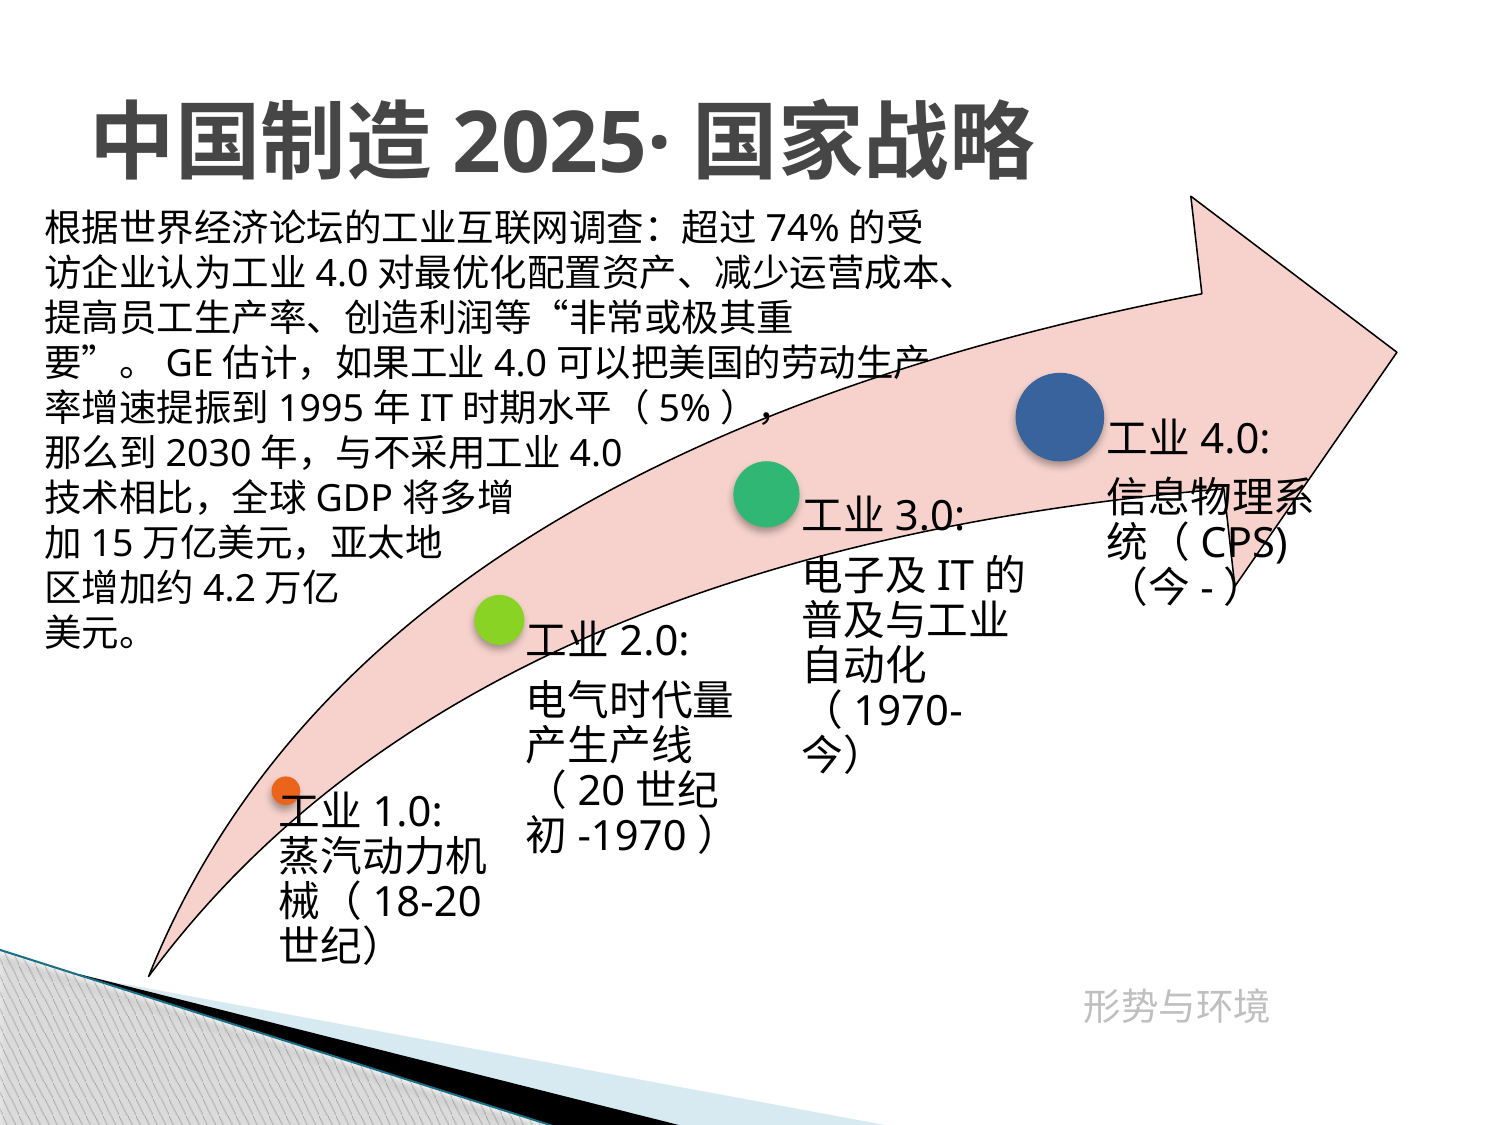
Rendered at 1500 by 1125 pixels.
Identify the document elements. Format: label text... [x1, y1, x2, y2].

text_box 形势与环境 [1068, 988, 1388, 1036]
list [74, 195, 1471, 977]
title 中国制造2025·国家战略 [75, 45, 1425, 195]
text_box 根据世界经济论坛的工业互联网调查：超过74%的受访企业认为工业4.0对最优化配置资产、减少运营成本、提高员工生产率、创造利润等“非常或极其重要”。GE估计，如果工业4.0可以把美国的劳动生产 率增速提振到1995年IT时期水平（5%）， 那么到2030年，与不采用工业4.0 技术相比，全球GDP将多增 加15万亿美元，亚太地 区增加约4.2万亿 美元。 [29, 196, 74, 661]
